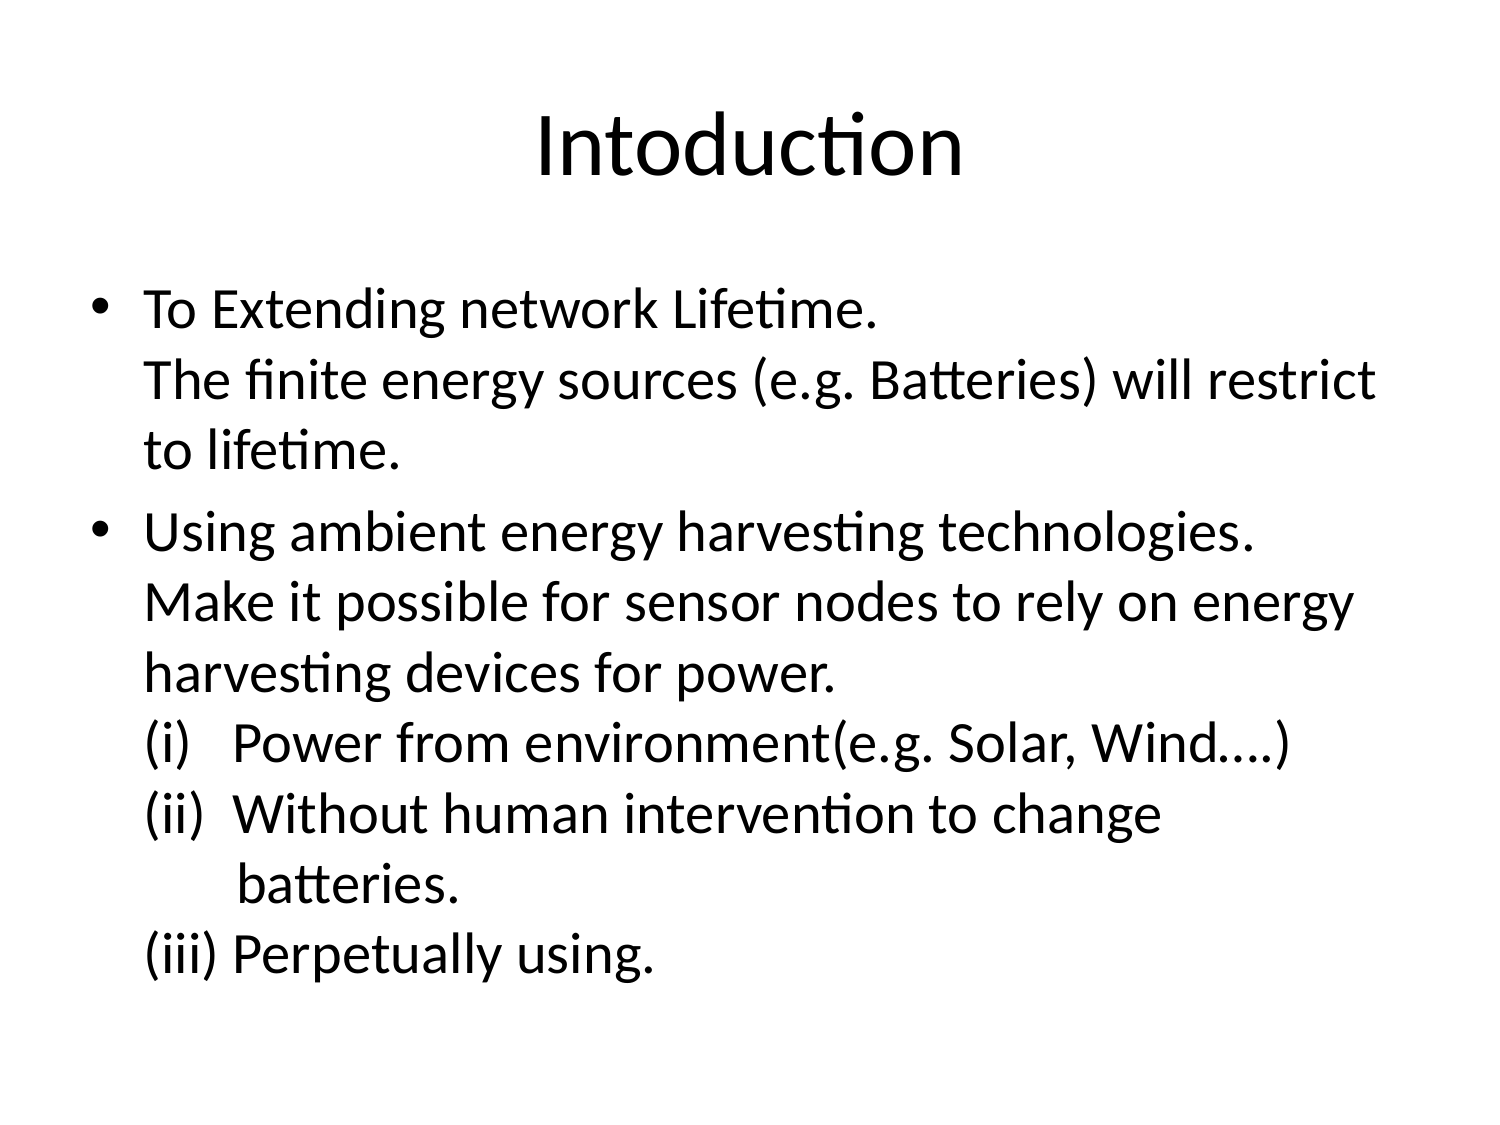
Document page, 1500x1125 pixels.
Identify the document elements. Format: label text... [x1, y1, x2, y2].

list To Extending network Lifetime. The finite energy sources (e.g. Batteries) will restrict to lifetime. Using ambient energy harvesting technologies. Make it possible for sensor nodes to rely on energy harvesting devices for power. (i) Power from environment(e.g. Solar, Wind….) (ii) Without human intervention to change batteries. (iii) Perpetually using. [75, 262, 1425, 1005]
title Intoduction [75, 45, 1425, 233]
